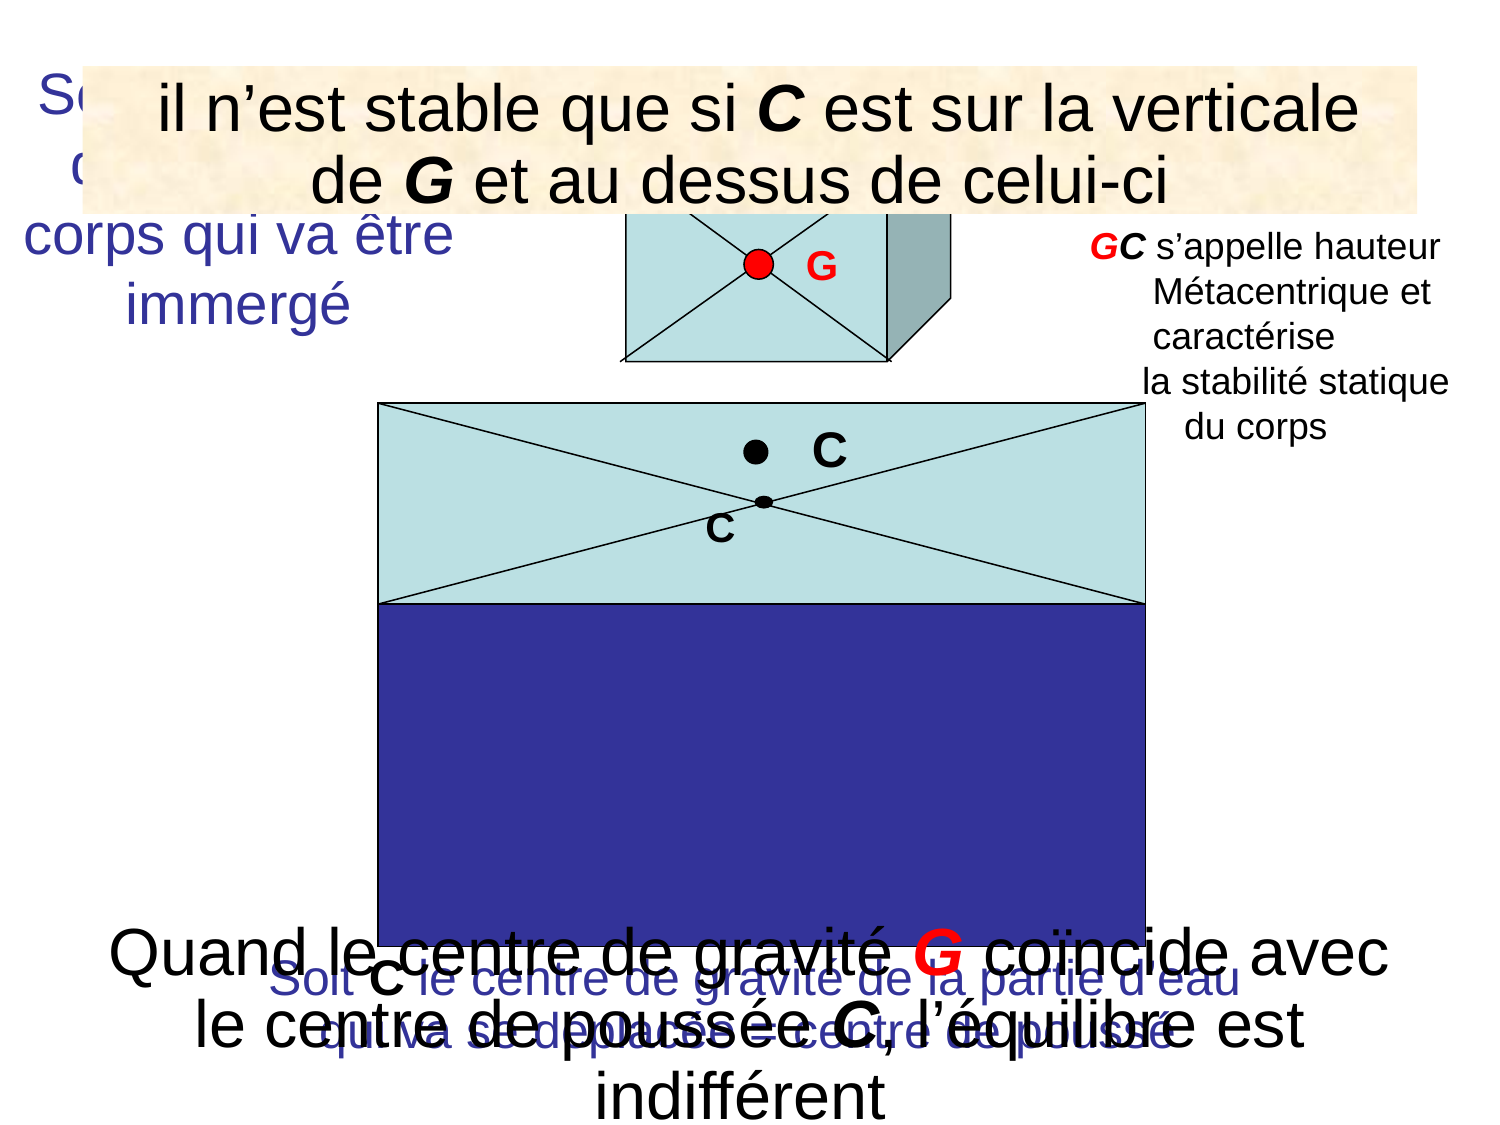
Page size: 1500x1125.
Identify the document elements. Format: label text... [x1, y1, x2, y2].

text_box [619, 107, 951, 362]
text_box Soit G le centre de gravité de corps qui va être immergé [0, 48, 479, 362]
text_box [743, 410, 881, 486]
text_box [377, 402, 1146, 947]
text_box il n’est stable que si C est sur la verticale de G et au dessus de celui-ci [82, 66, 1418, 214]
text_box GC s’appelle hauteur Métacentrique et caractérise la stabilité statique du corps [1074, 214, 1476, 455]
text_box Quand le centre de gravité G coïncide avec le centre de poussée C, l’équilibre est indifférent [82, 910, 1418, 1125]
